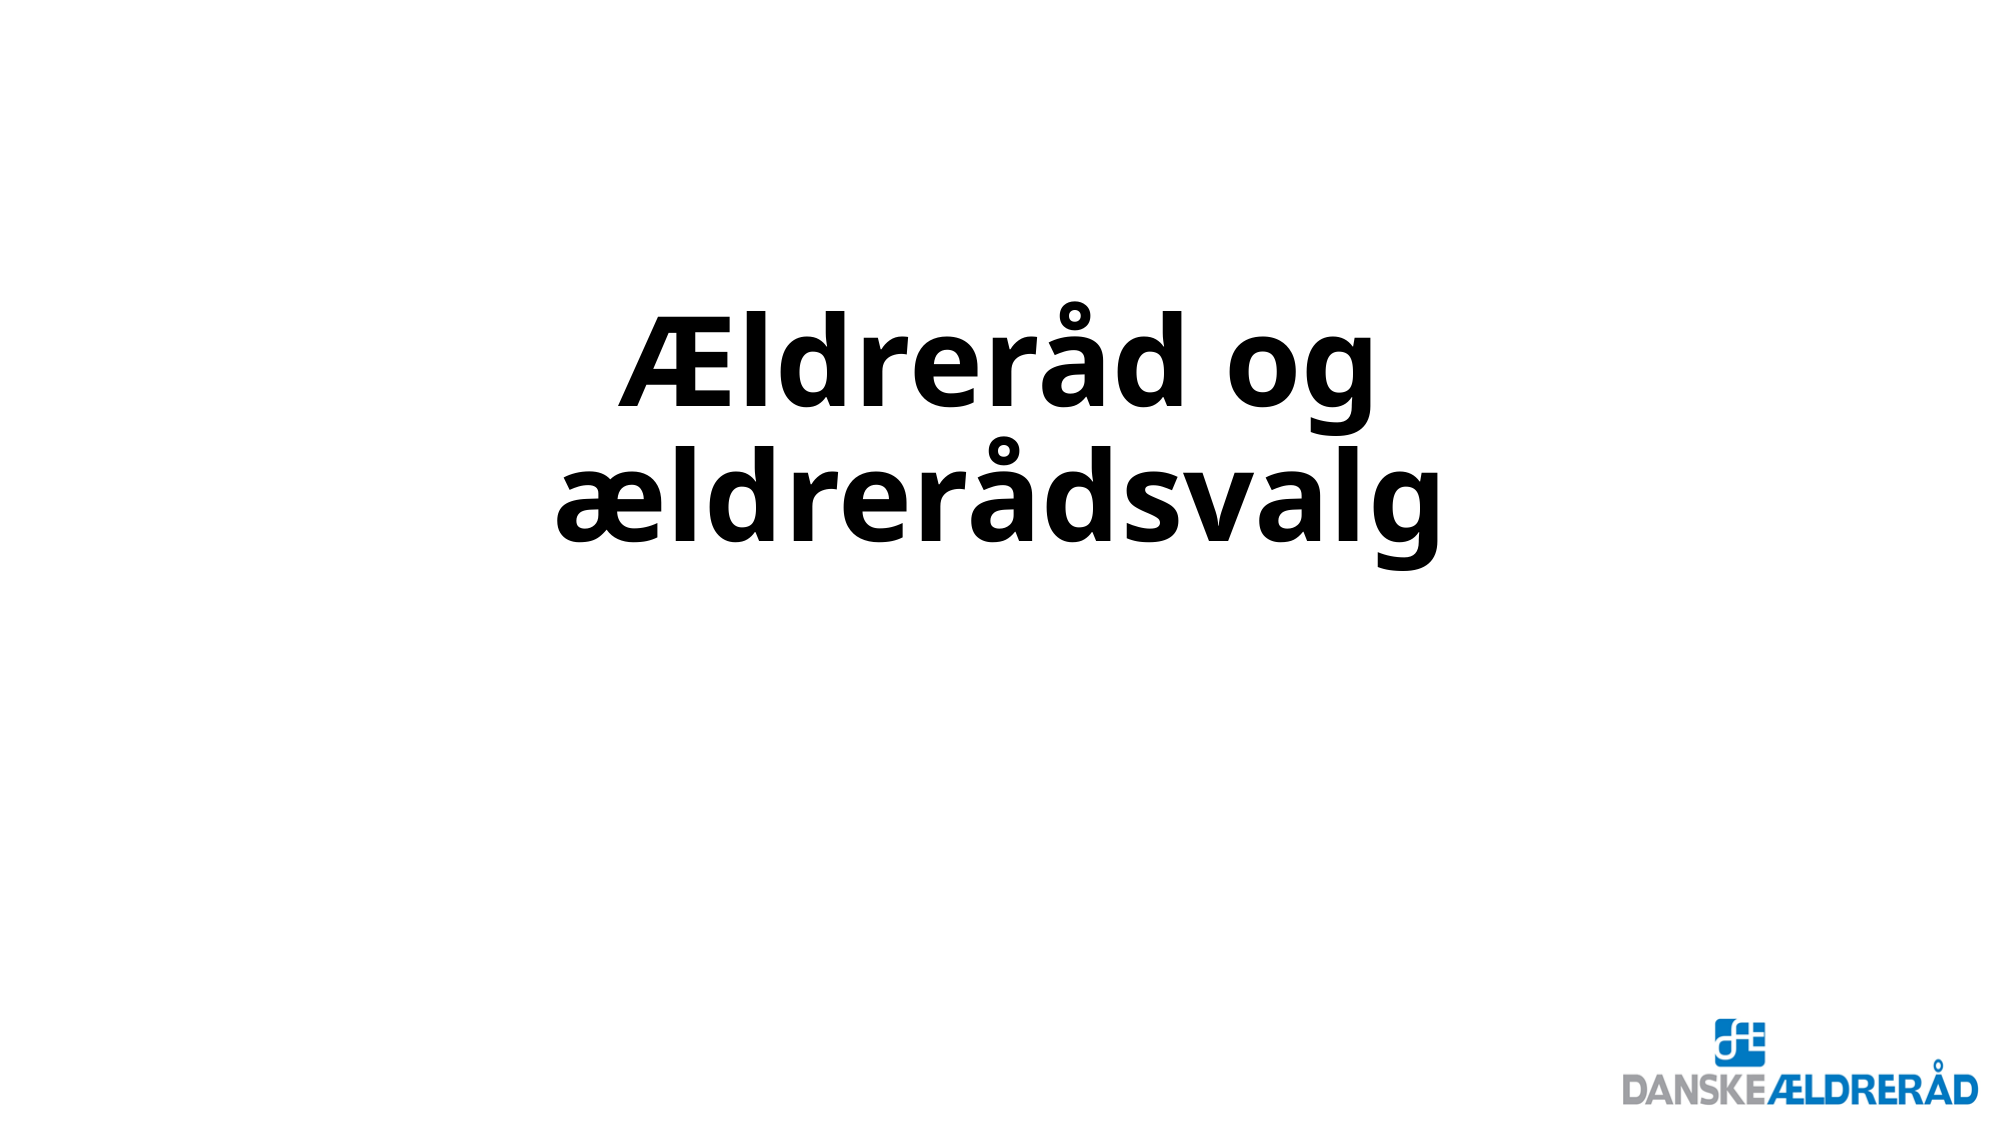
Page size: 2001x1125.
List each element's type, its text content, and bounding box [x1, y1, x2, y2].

picture [1619, 1016, 1981, 1109]
title Ældreråd og ældrerådsvalg [249, 184, 1750, 576]
